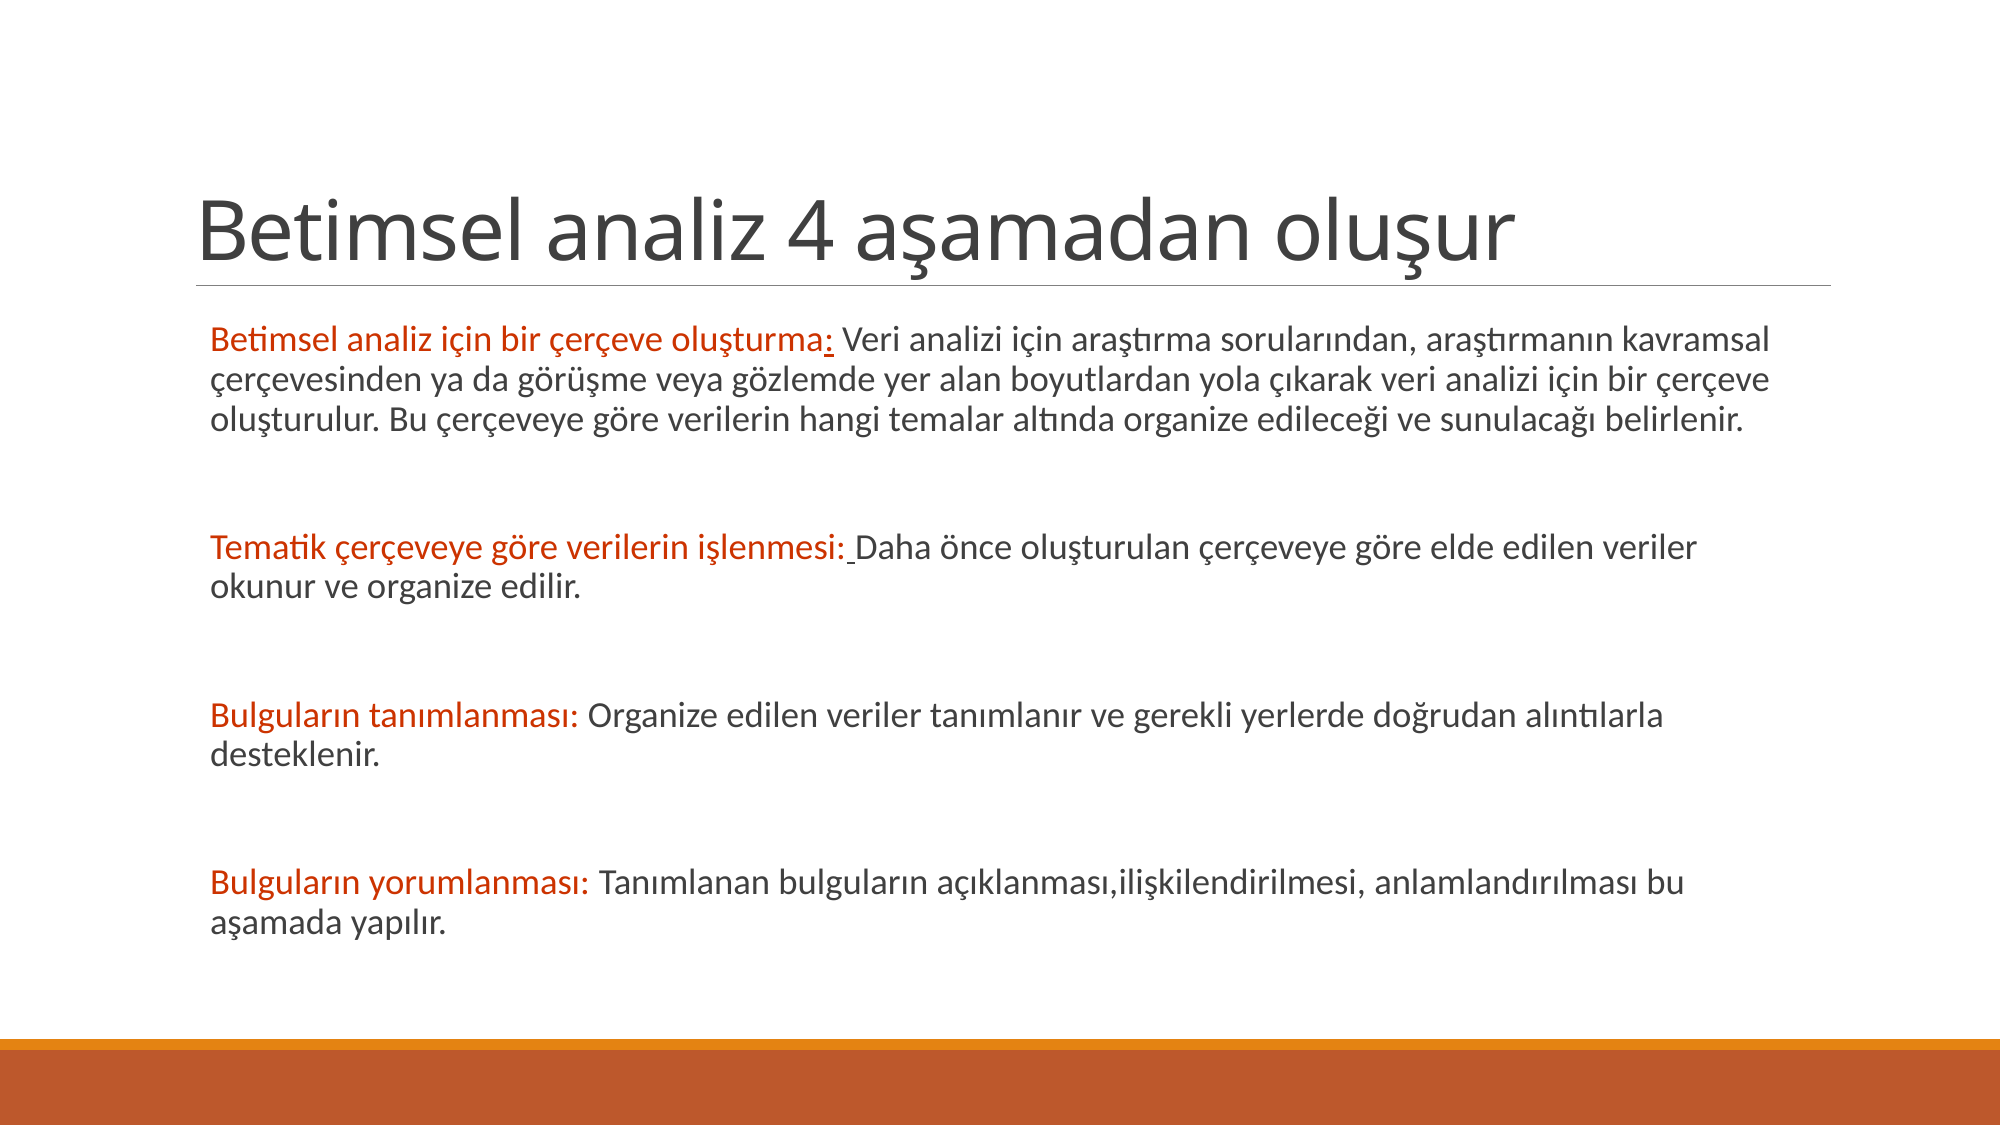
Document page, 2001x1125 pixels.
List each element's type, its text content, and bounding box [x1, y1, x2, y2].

list Betimsel analiz için bir çerçeve oluşturma: Veri analizi için araştırma sorularından, araştırmanın kavramsal çerçevesinden ya da görüşme veya gözlemde yer alan boyutlardan yola çıkarak veri analizi için bir çerçeve oluşturulur. Bu çerçeveye göre verilerin hangi temalar altında organize edileceği ve sunulacağı belirlenir. Tematik çerçeveye göre verilerin işlenmesi: Daha önce oluşturulan çerçeveye göre elde edilen veriler okunur ve organize edilir. Bulguların tanımlanması: Organize edilen veriler tanımlanır ve gerekli yerlerde doğrudan alıntılarla desteklenir. Bulguların yorumlanması: Tanımlanan bulguların açıklanması,ilişkilendirilmesi, anlamlandırılması bu aşamada yapılır. [196, 312, 1796, 983]
title Betimsel analiz 4 aşamadan oluşur [180, 47, 1830, 285]
